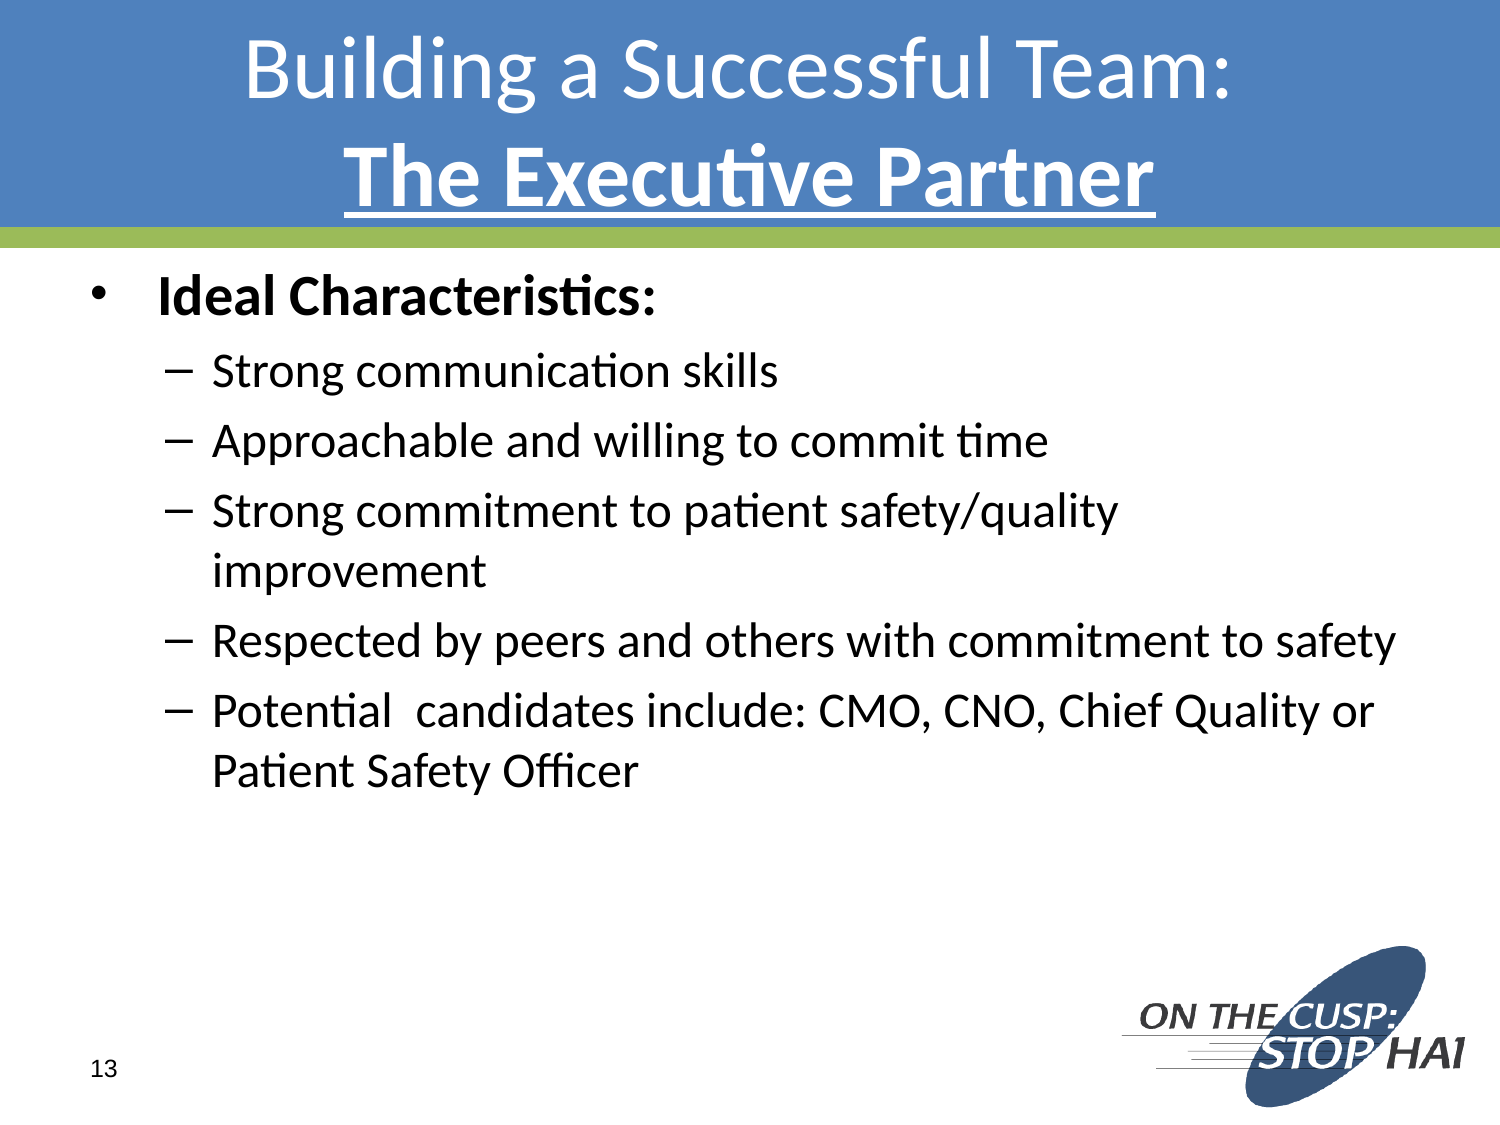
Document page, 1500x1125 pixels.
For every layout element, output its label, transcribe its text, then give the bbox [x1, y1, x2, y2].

title Building a Successful Team: The Executive Partner [0, 0, 1500, 233]
list Ideal Characteristics: Strong communication skills Approachable and willing to commit time Strong commitment to patient safety/quality improvement Respected by peers and others with commitment to safety Potential candidates include: CMO, CNO, Chief Quality or Patient Safety Officer [75, 249, 1413, 950]
picture [1098, 929, 1500, 1125]
slide_number 13 [75, 1037, 425, 1098]
